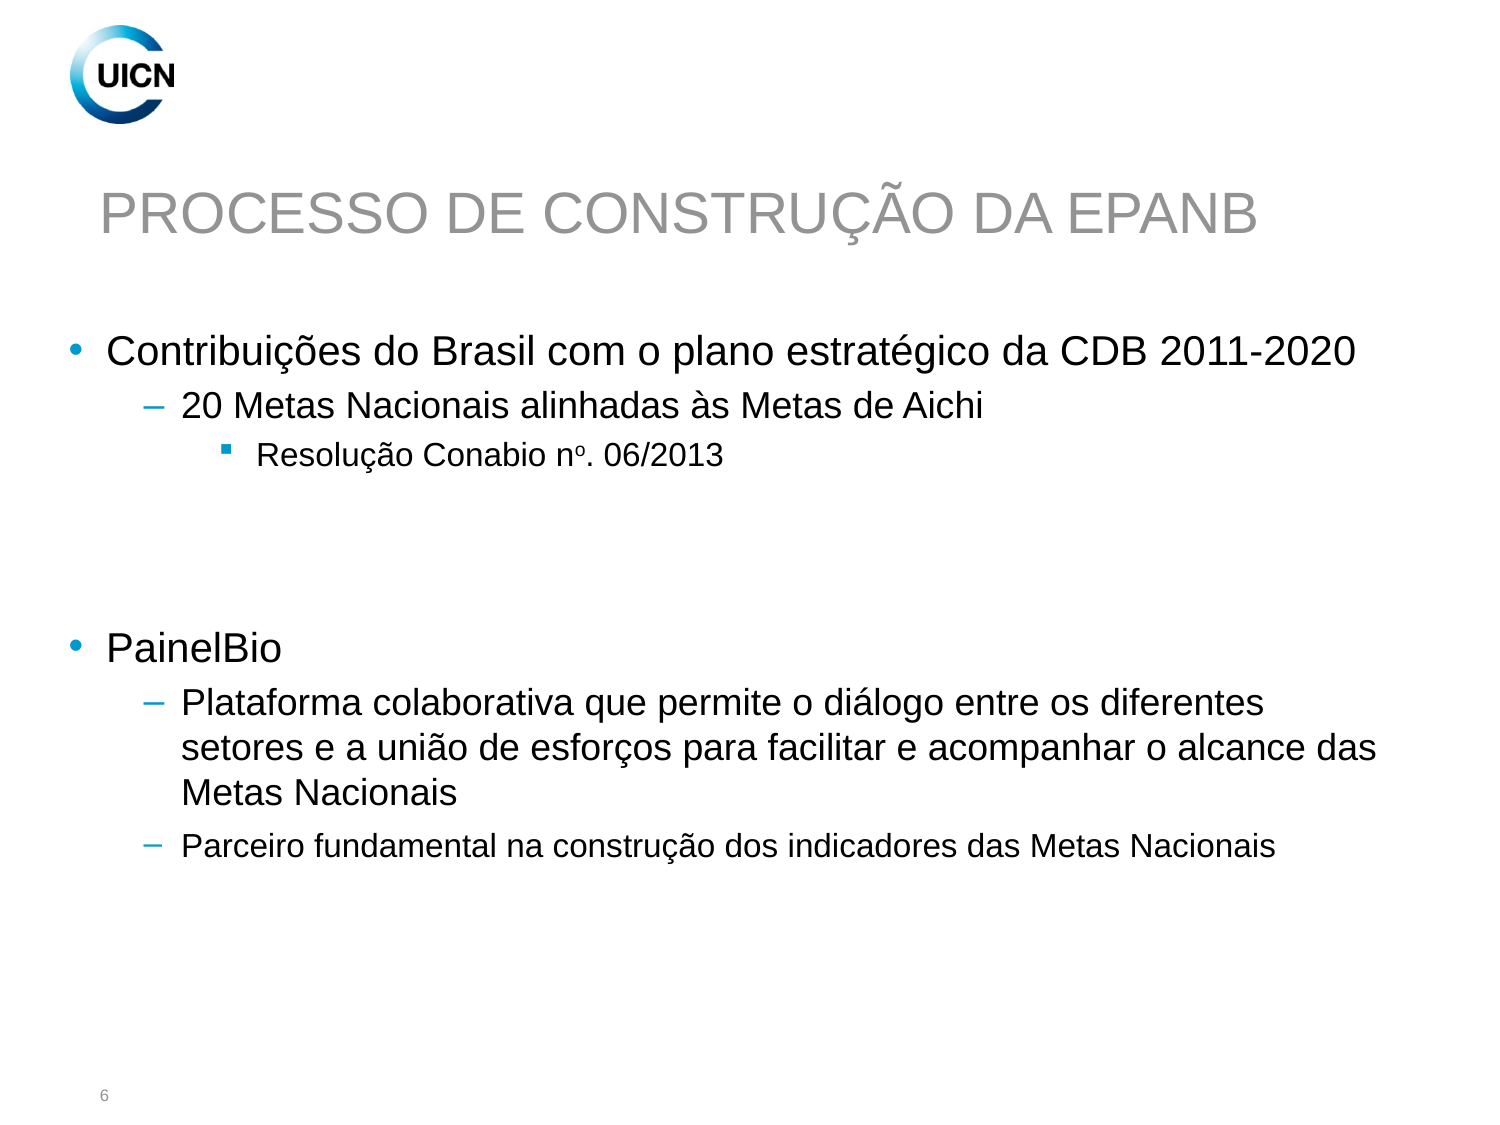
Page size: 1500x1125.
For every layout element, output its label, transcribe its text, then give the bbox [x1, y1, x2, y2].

picture [70, 25, 174, 124]
title PROCESSO DE CONSTRUÇÃO DA EPANB [99, 174, 1391, 305]
list Contribuições do Brasil com o plano estratégico da CDB 2011-2020 20 Metas Nacionais alinhadas às Metas de Aichi Resolução Conabio no. 06/2013 PainelBio Plataforma colaborativa que permite o diálogo entre os diferentes setores e a união de esforços para facilitar e acompanhar o alcance das Metas Nacionais Parceiro fundamental na construção dos indicadores das Metas Nacionais [68, 323, 1400, 1012]
